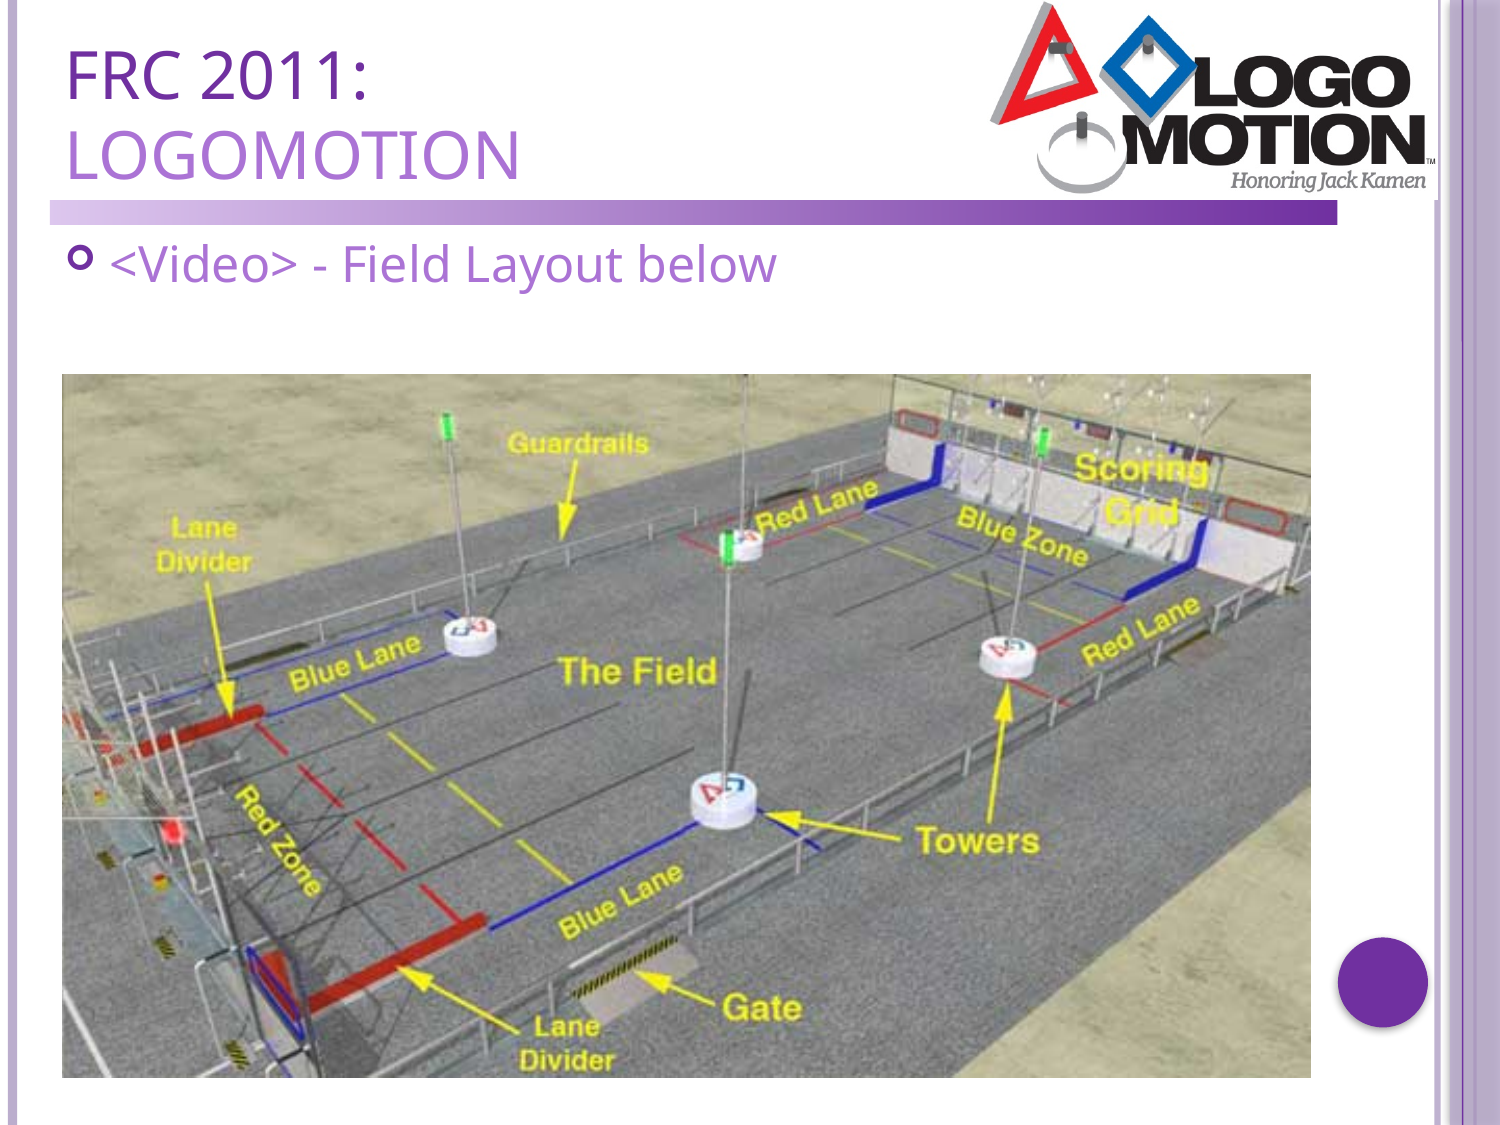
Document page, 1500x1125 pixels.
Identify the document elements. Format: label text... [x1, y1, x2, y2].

list <Video> - Field Layout below [50, 224, 1338, 1062]
picture [61, 374, 1312, 1079]
title FRC 2011: Logomotion [50, 24, 981, 200]
picture [987, 0, 1438, 201]
